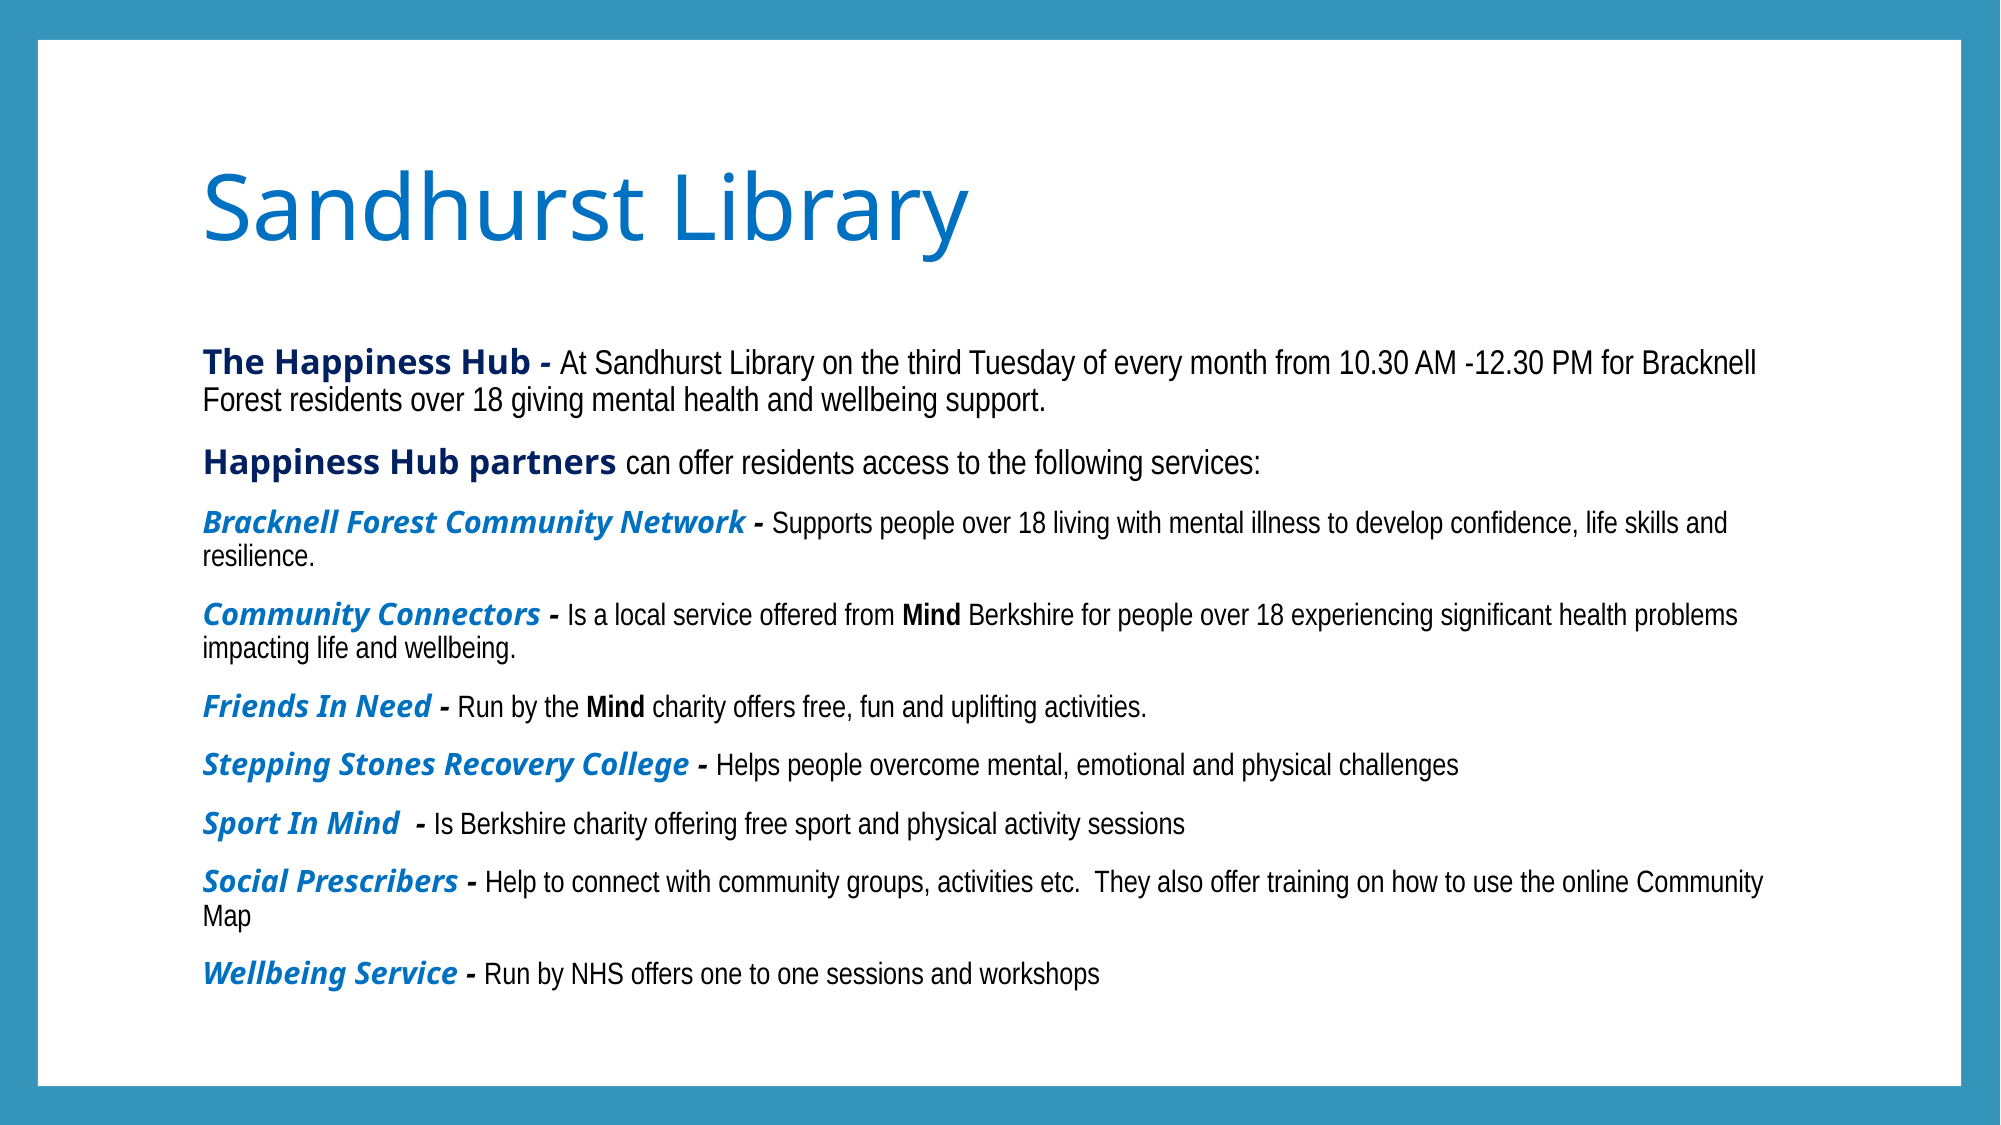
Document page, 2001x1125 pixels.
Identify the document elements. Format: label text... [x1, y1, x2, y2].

title Sandhurst Library [187, 99, 1808, 323]
list The Happiness Hub - At Sandhurst Library on the third Tuesday of every month from 10.30 AM -12.30 PM for Bracknell Forest residents over 18 giving mental health and wellbeing support. Happiness Hub partners can offer residents access to the following services: Bracknell Forest Community Network - Supports people over 18 living with mental illness to develop confidence, life skills and resilience. Community Connectors - Is a local service offered from Mind Berkshire for people over 18 experiencing significant health problems impacting life and wellbeing. Friends In Need - Run by the Mind charity offers free, fun and uplifting activities. Stepping Stones Recovery College - Helps people overcome mental, emotional and physical challenges Sport In Mind - Is Berkshire charity offering free sport and physical activity sessions Social Prescribers - Help to connect with community groups, activities etc. They also offer training on how to use the online Community Map Wellbeing Service - Run by NHS offers one to one sessions and workshops [187, 337, 1808, 1000]
